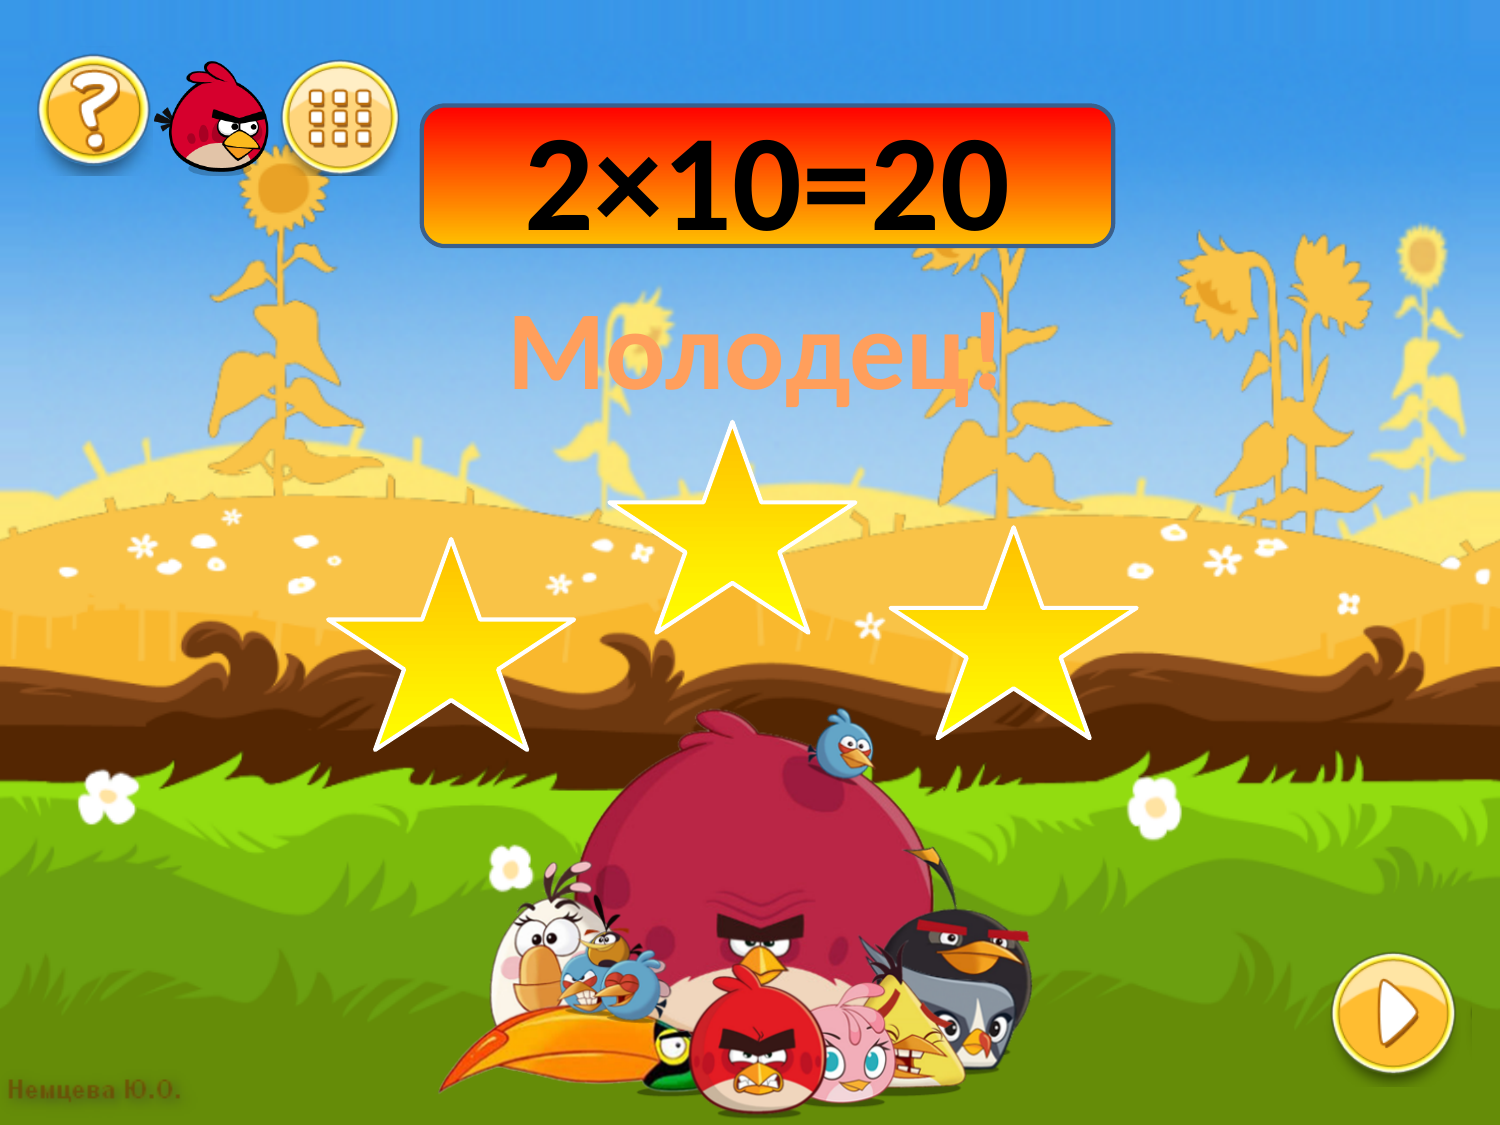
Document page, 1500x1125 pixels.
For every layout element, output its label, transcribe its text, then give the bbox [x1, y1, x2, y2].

text_box 2×10=20 [419, 103, 1116, 249]
picture [0, 0, 1500, 1125]
text_box Молодец! [492, 269, 1022, 420]
text_box [607, 420, 858, 635]
text_box [888, 525, 1139, 740]
text_box [326, 536, 577, 752]
